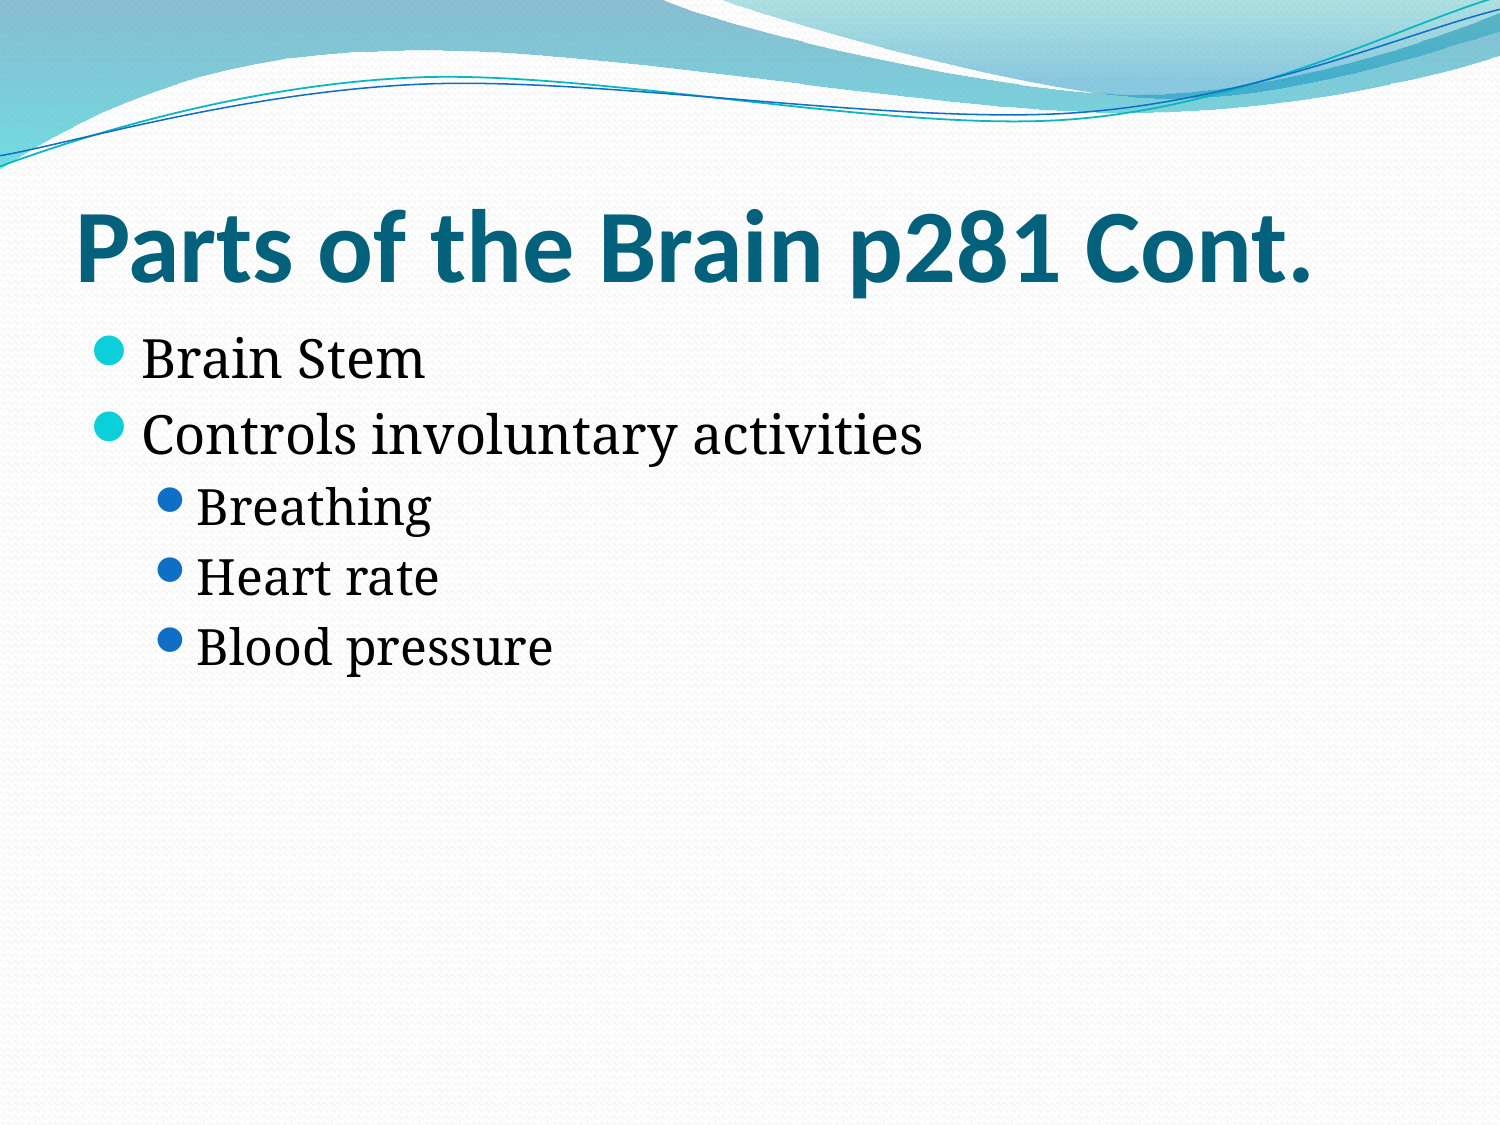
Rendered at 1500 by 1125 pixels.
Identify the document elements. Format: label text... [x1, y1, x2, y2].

list Brain Stem Controls involuntary activities Breathing Heart rate Blood pressure [75, 317, 1425, 1038]
title Parts of the Brain p281 Cont. [75, 115, 1425, 303]
